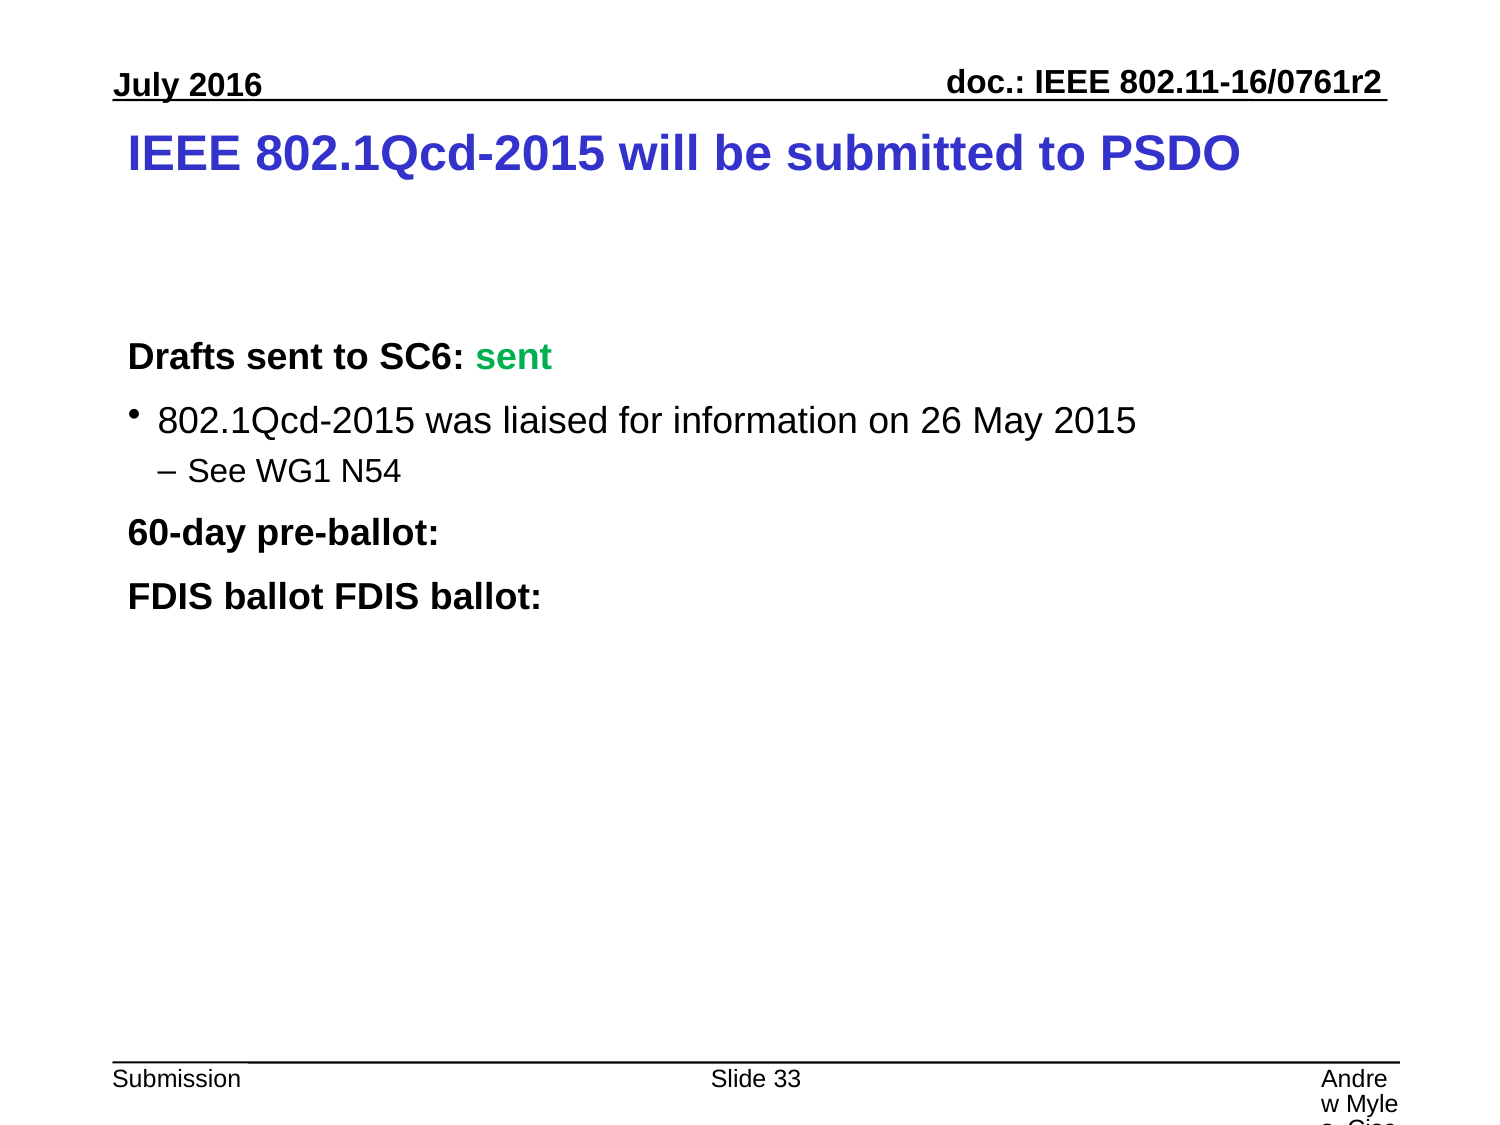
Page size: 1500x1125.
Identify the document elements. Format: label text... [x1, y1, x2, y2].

footer Andrew Myles, Cisco [1320, 1061, 1402, 1093]
list Drafts sent to SC6: sent 802.1Qcd-2015 was liaised for information on 26 May 2015 See WG1 N54 60-day pre-ballot: FDIS ballot FDIS ballot: [112, 324, 1388, 1000]
title IEEE 802.1Qcd-2015 will be submitted to PSDO [112, 112, 1388, 288]
slide_number Slide 33 [709, 1061, 803, 1093]
